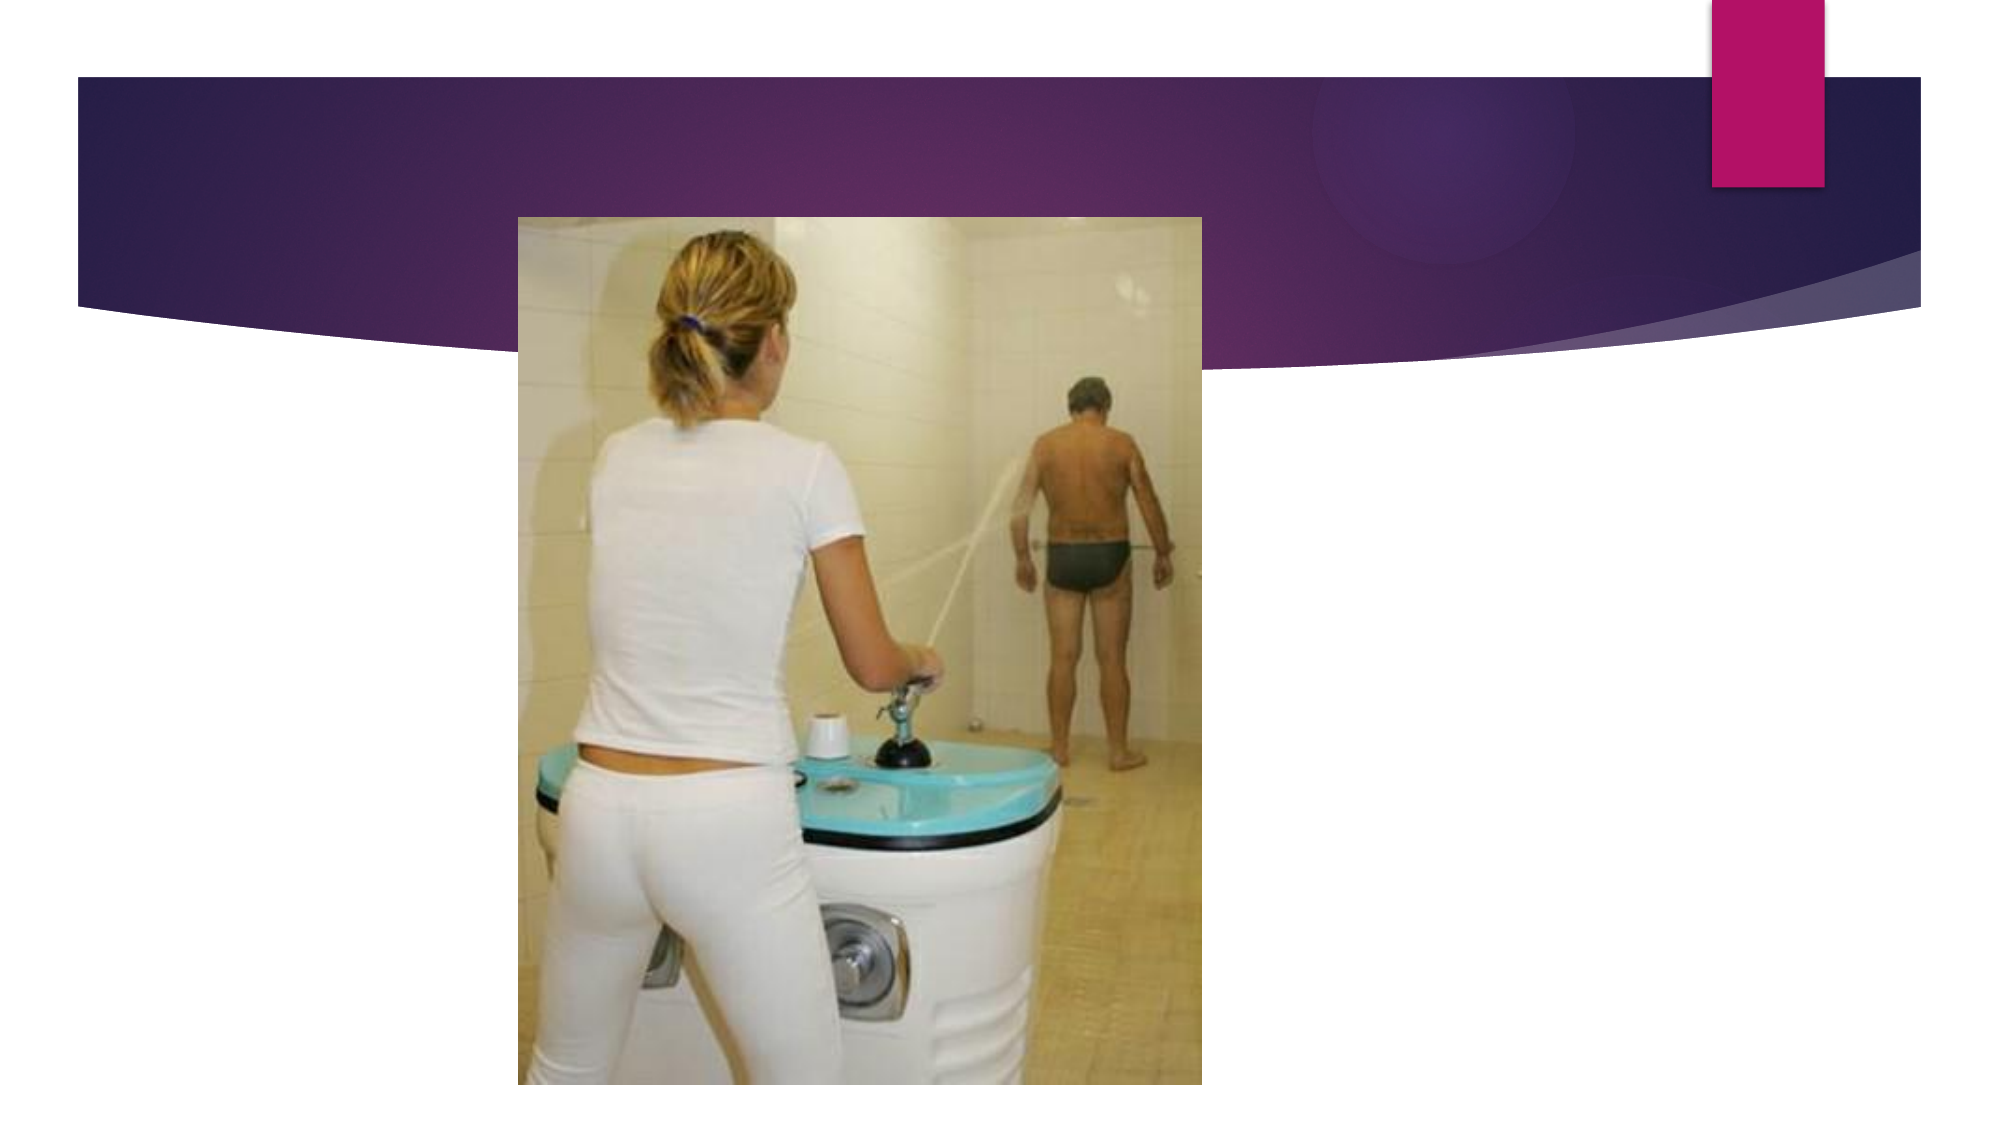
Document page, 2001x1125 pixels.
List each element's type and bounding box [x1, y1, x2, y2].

list [518, 217, 1203, 1085]
